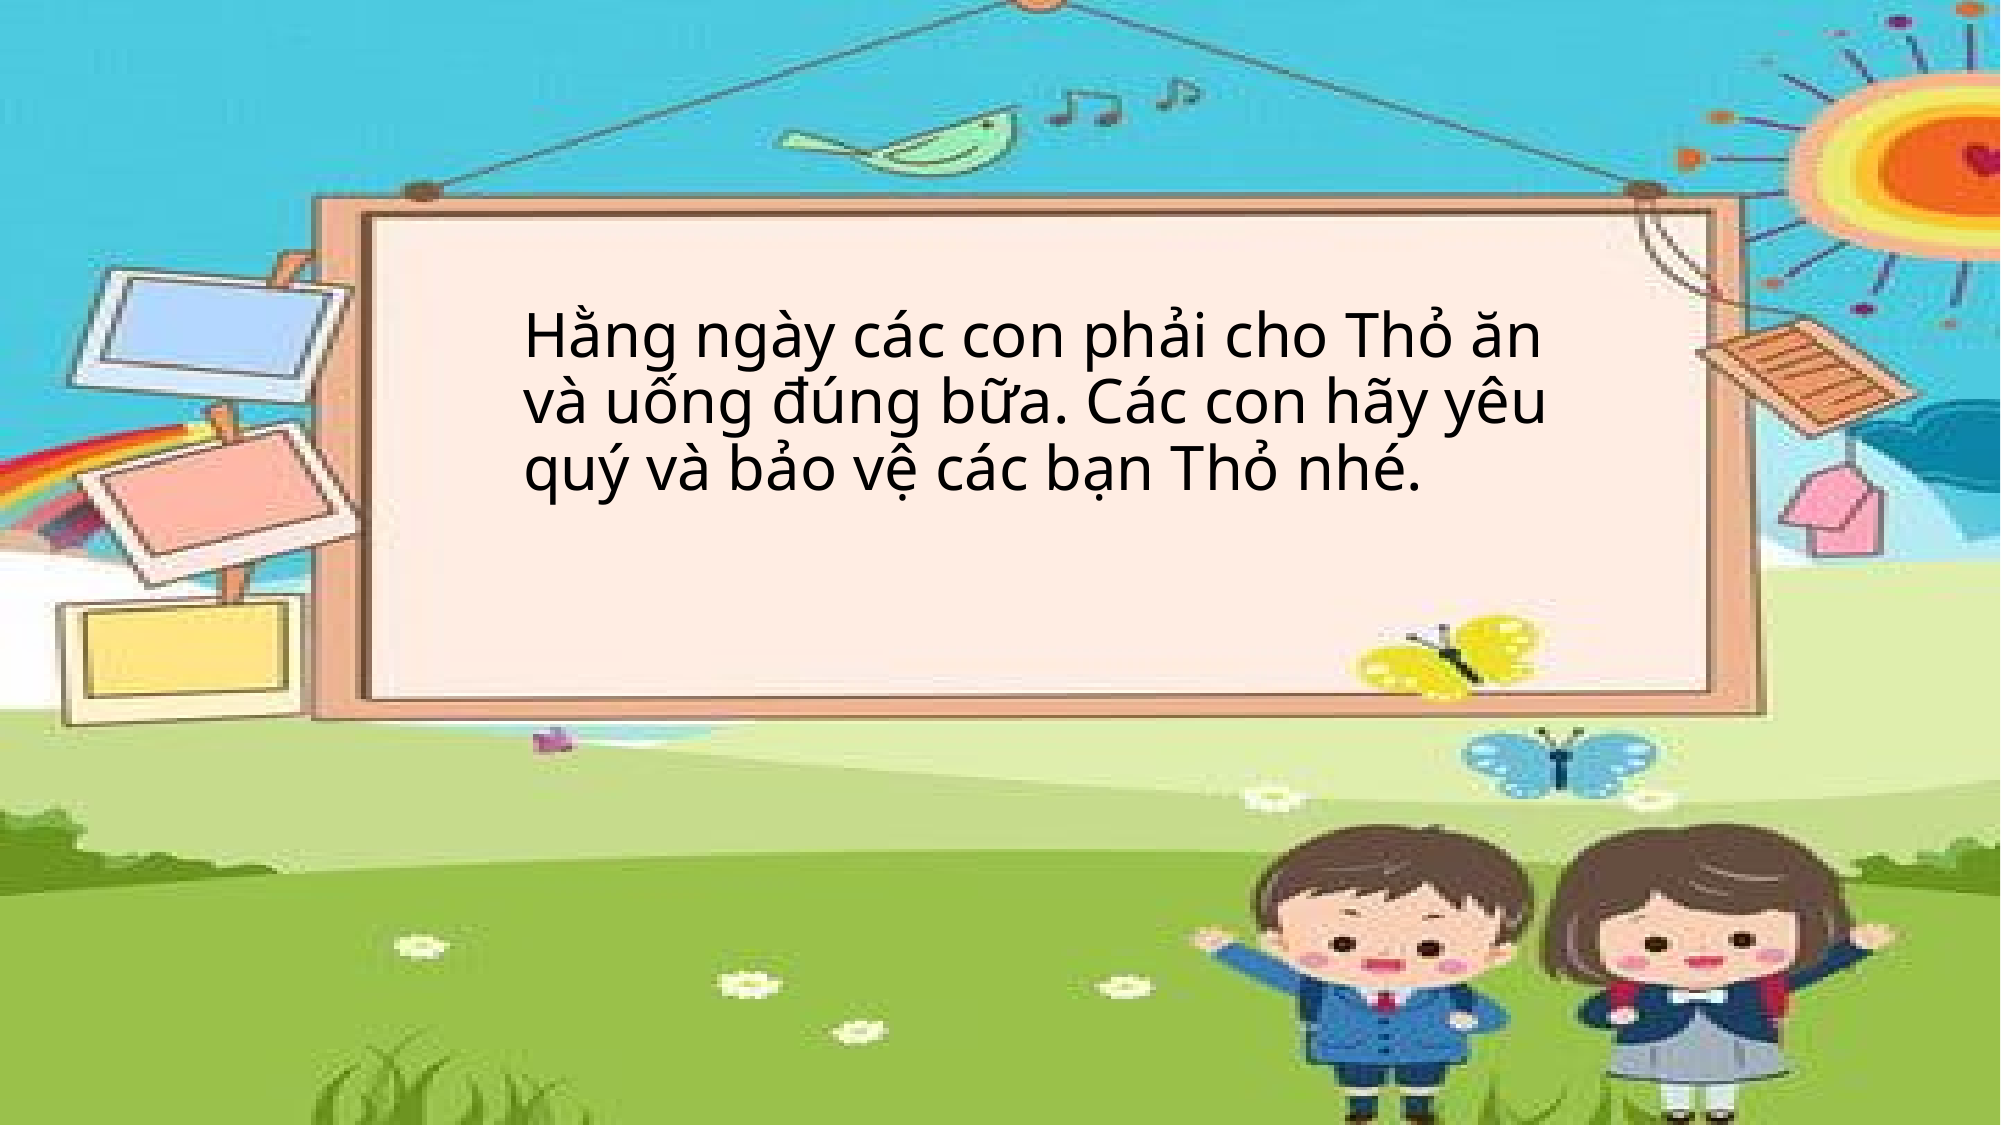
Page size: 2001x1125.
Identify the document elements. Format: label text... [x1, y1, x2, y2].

picture [0, 0, 2001, 1125]
title Hằng ngày các con phải cho Thỏ ăn và uống đúng bữa. Các con hãy yêu quý và bảo vệ các bạn Thỏ nhé. [508, 295, 1589, 513]
picture [1935, 447, 1955, 451]
